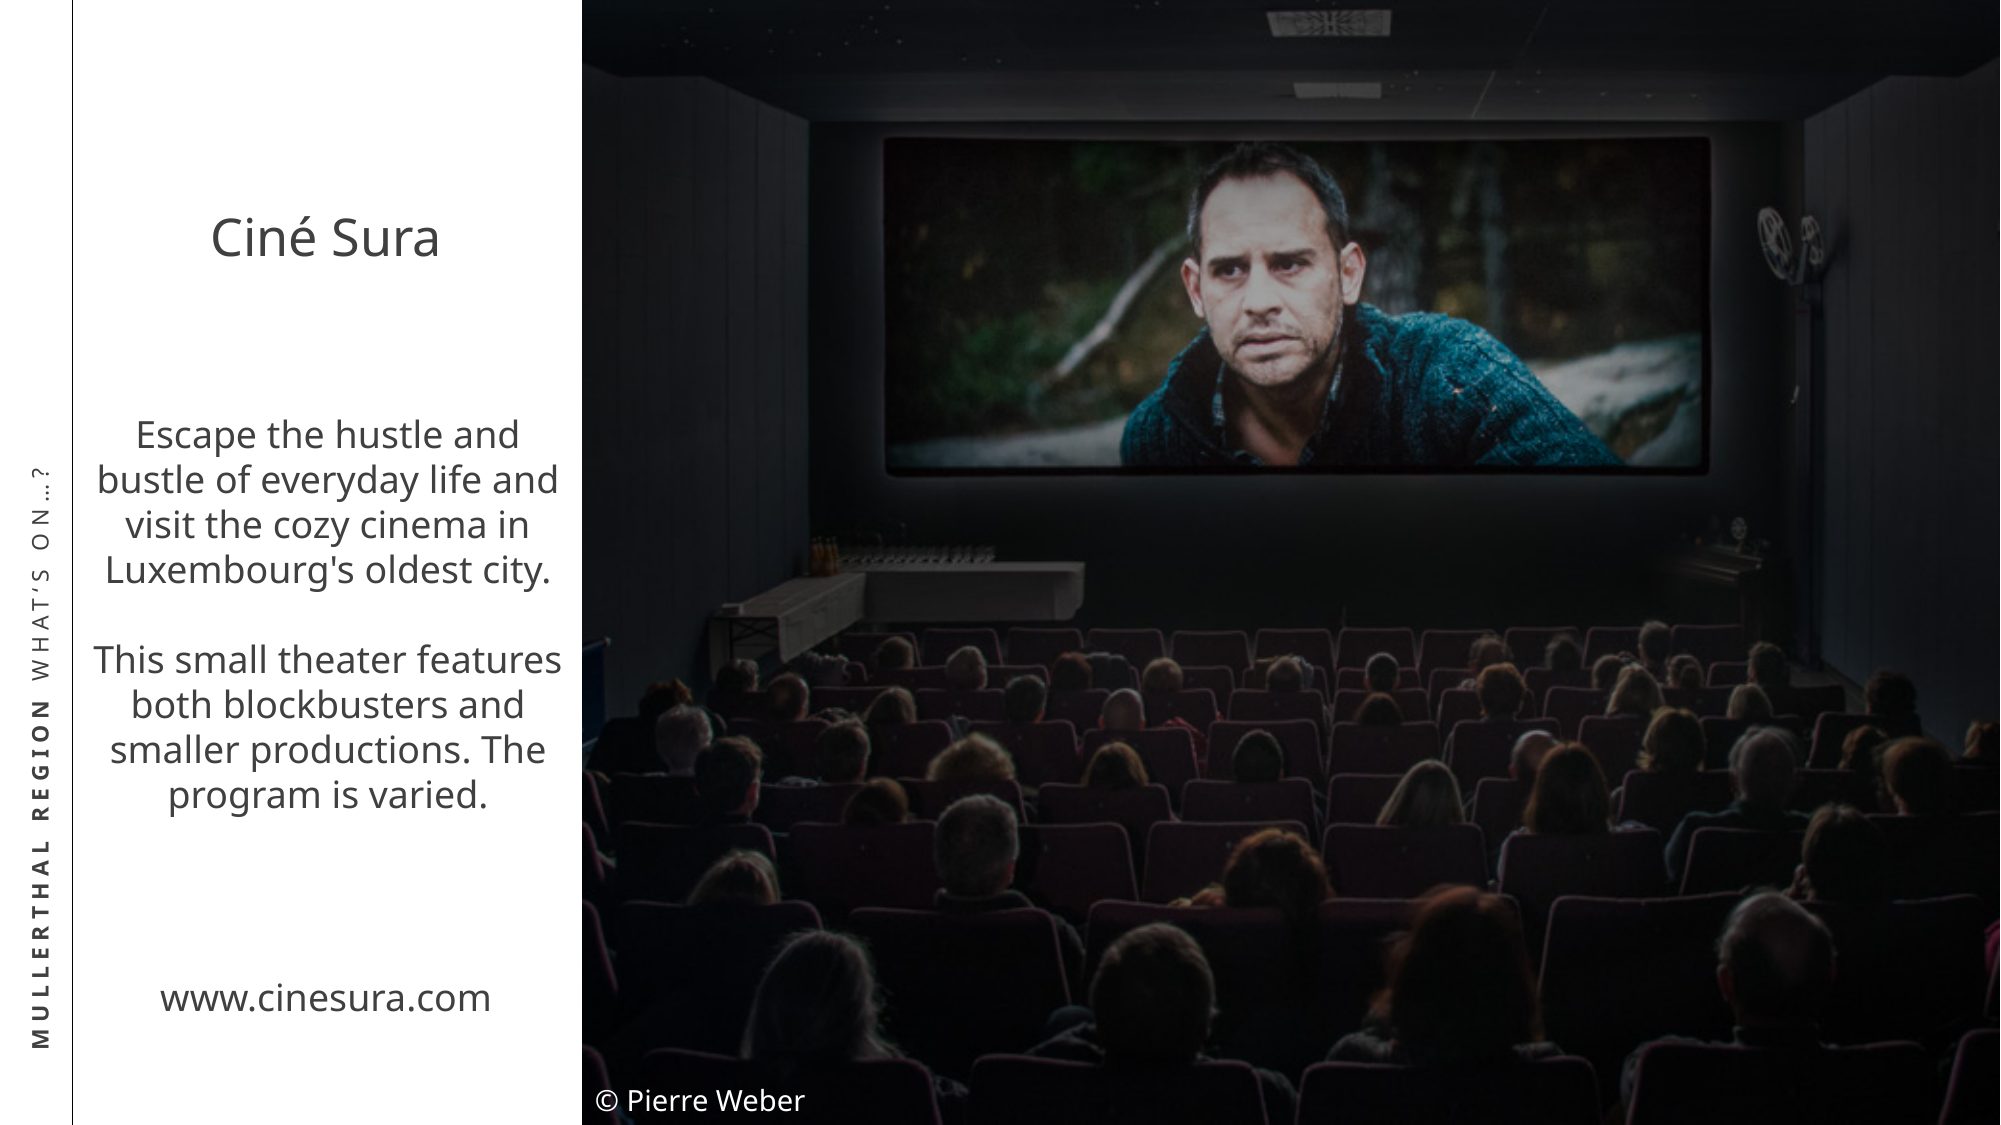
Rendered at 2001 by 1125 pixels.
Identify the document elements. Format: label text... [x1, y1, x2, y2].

picture [582, 0, 2000, 1125]
text_box Ciné Sura [73, 196, 581, 274]
text_box Escape the hustle and bustle of everyday life and visit the cozy cinema in Luxembourg's oldest city. This small theater features both blockbusters and smaller productions. The program is varied. [74, 403, 582, 824]
text_box www.cinesura.com [73, 966, 581, 1027]
